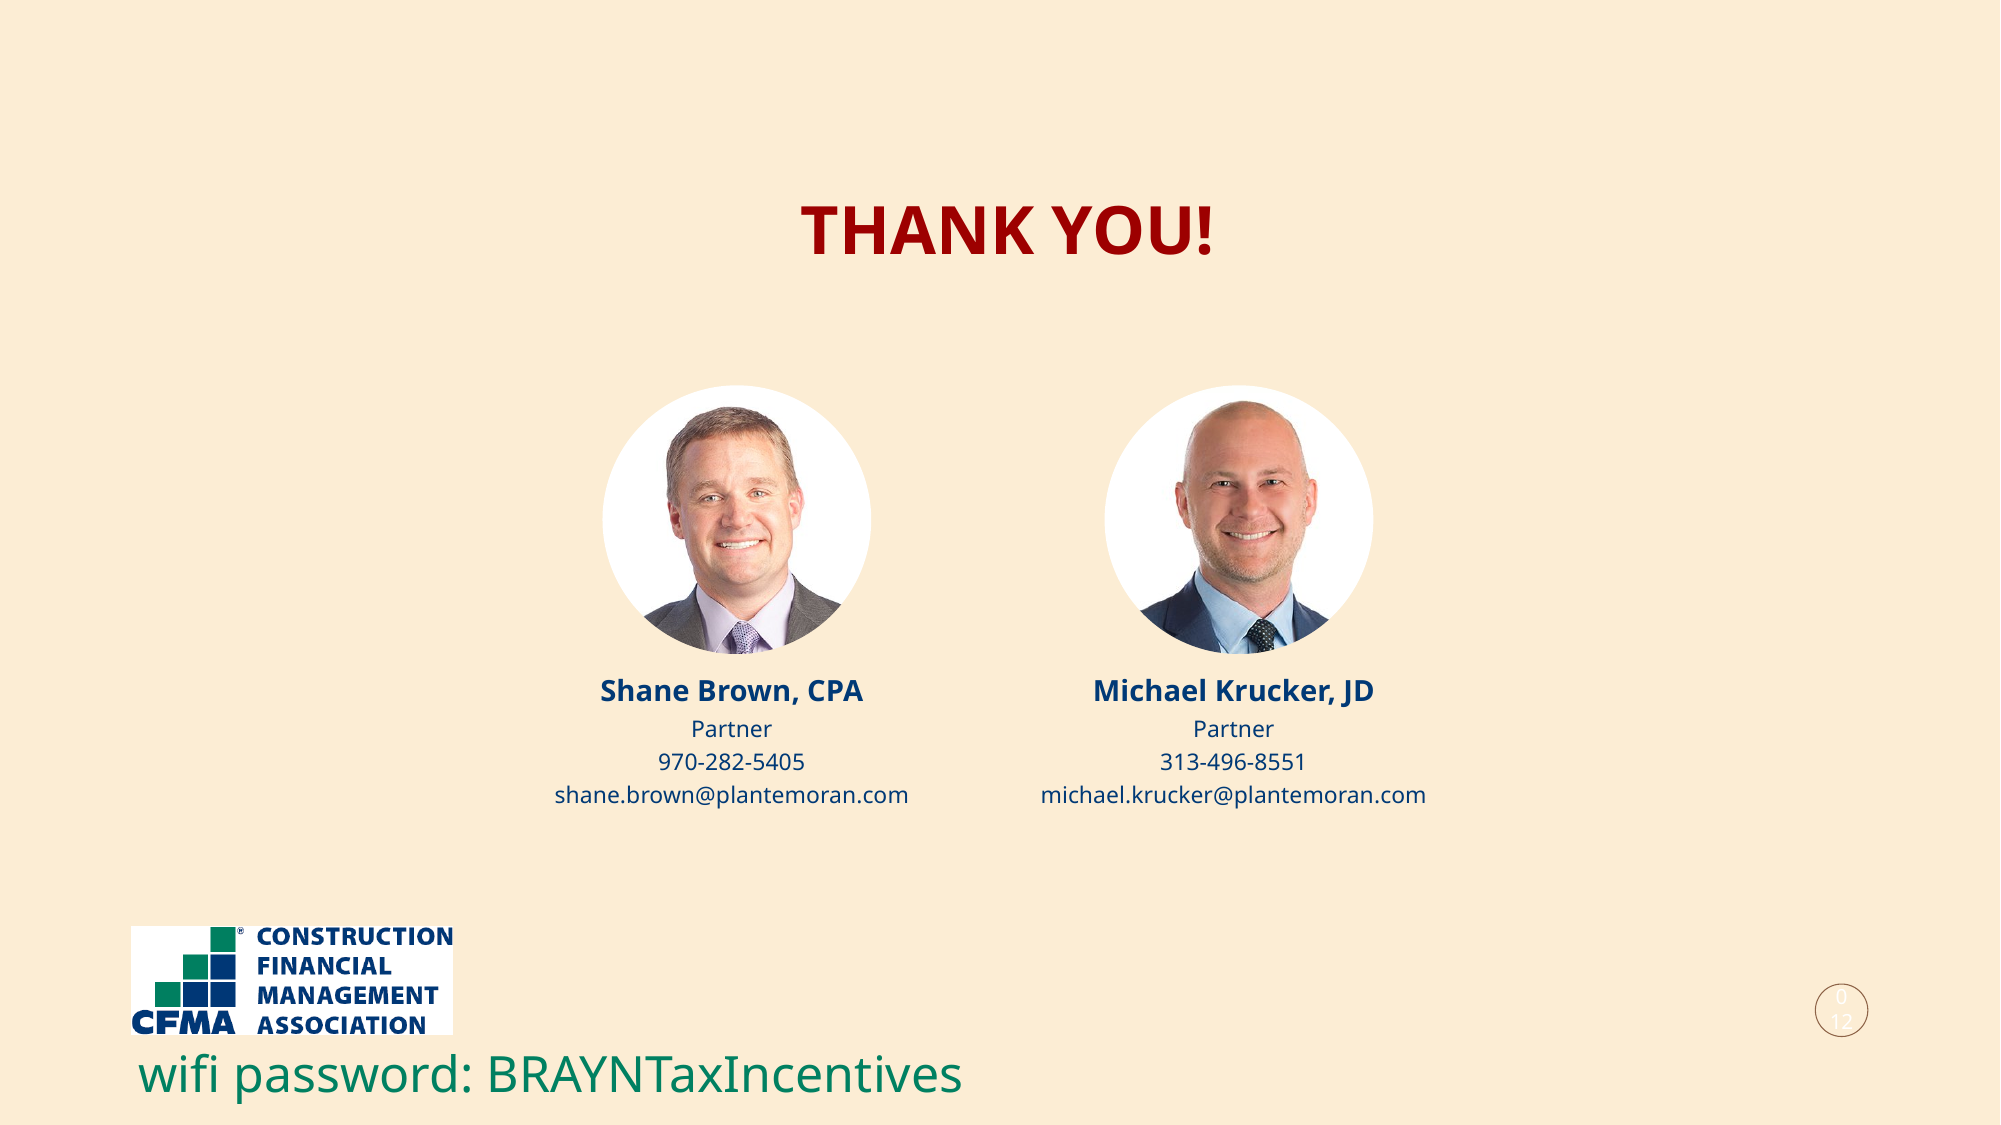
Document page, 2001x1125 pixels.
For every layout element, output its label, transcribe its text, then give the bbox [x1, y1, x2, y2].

text_box THANK YOU! [133, 100, 1883, 366]
text_box [601, 384, 873, 656]
picture [131, 926, 453, 1035]
text_box [1103, 384, 1375, 656]
slide_number 012 [1811, 980, 1872, 1041]
text_box Shane Brown, CPA Partner 970-282-5405 shane.brown@plantemoran.com [462, 676, 964, 809]
text_box Michael Krucker, JD Partner 313-496-8551 michael.krucker@plantemoran.com [964, 676, 1504, 809]
